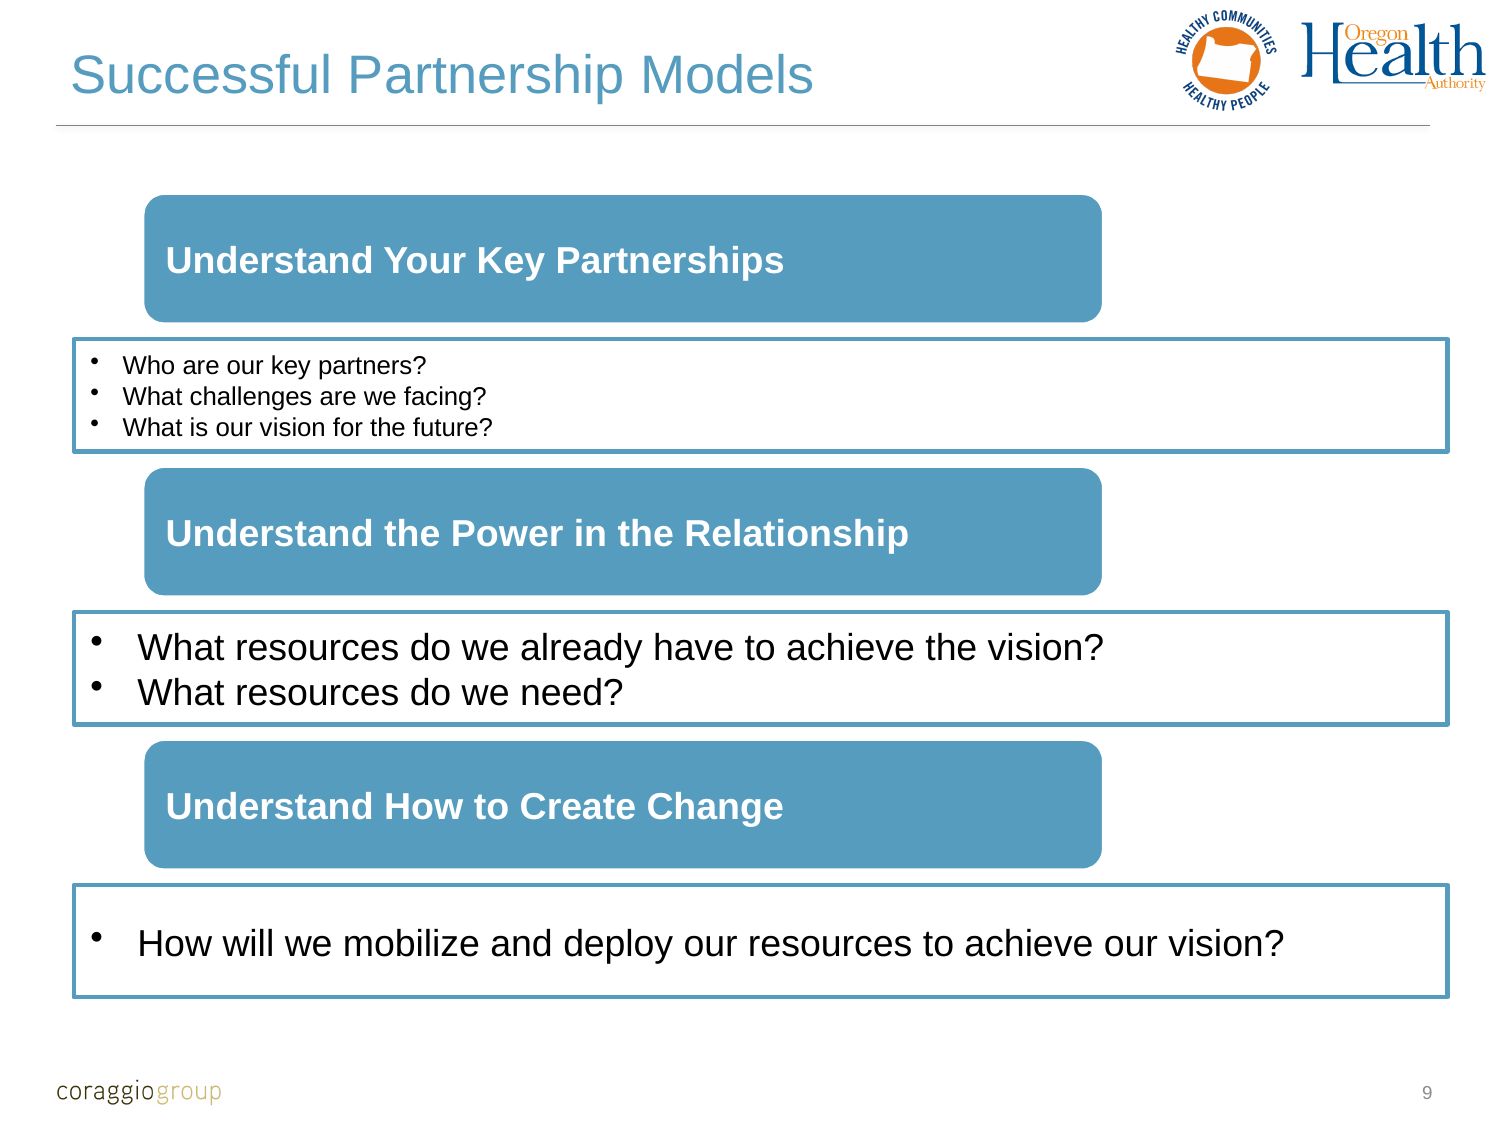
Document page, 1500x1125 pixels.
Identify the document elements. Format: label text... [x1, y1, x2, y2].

slide_number 8 [1097, 1062, 1448, 1123]
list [73, 178, 1448, 998]
picture [1300, 20, 1488, 94]
list Successful Partnership Models [55, 31, 1430, 126]
picture [55, 1079, 223, 1106]
picture [1173, 8, 1279, 115]
